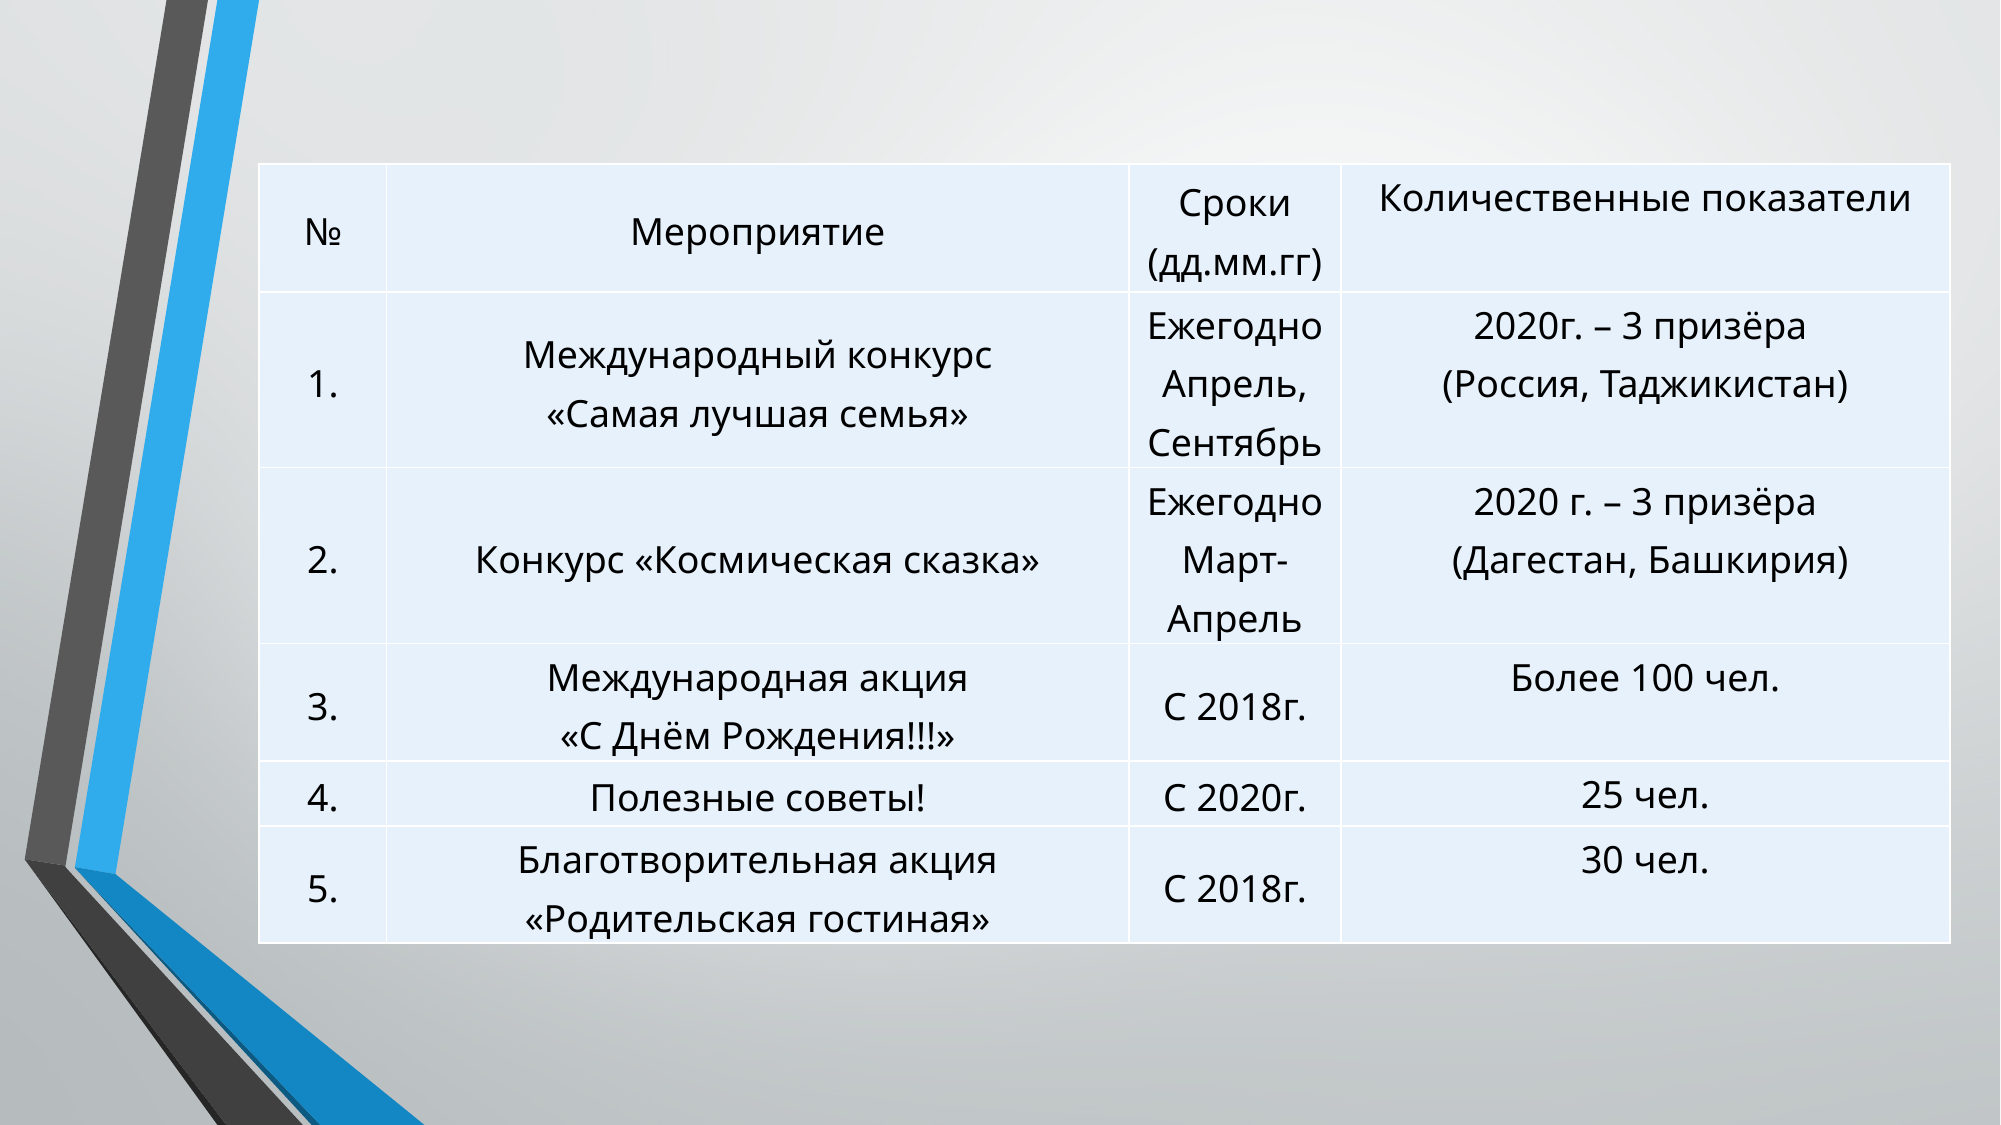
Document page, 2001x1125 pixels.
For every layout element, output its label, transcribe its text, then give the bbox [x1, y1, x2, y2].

table_cell 1. [260, 293, 386, 467]
table_cell 3. [260, 644, 386, 760]
table_cell Ежегодно Март-Апрель [1130, 468, 1340, 643]
table_cell 4. [260, 762, 386, 825]
table_header Мероприятие [387, 165, 1128, 291]
table_cell Более 100 чел. [1342, 644, 1949, 760]
table_cell 2. [260, 468, 386, 643]
table_cell С 2018г. [1130, 644, 1340, 760]
table_cell С 2018г. [1130, 827, 1340, 942]
table_cell Конкурс «Космическая сказка» [387, 468, 1128, 643]
table_cell Ежегодно Апрель, Сентябрь [1130, 293, 1340, 467]
table_cell С 2020г. [1130, 762, 1340, 825]
table_cell Благотворительная акция «Родительская гостиная» [387, 827, 1128, 942]
table_header № [260, 165, 386, 291]
table_cell 2020г. – 3 призёра (Россия, Таджикистан) [1342, 293, 1949, 467]
table_cell 25 чел. [1342, 762, 1949, 825]
table_cell 30 чел. [1342, 827, 1949, 942]
table_cell Международный конкурс «Самая лучшая семья» [387, 293, 1128, 467]
table_cell Международная акция «С Днём Рождения!!!» [387, 644, 1128, 760]
table_header Количественные показатели [1342, 165, 1949, 291]
table_header Сроки (дд.мм.гг) [1130, 165, 1340, 291]
table_cell 2020 г. – 3 призёра (Дагестан, Башкирия) [1342, 468, 1949, 643]
table_cell Полезные советы! [387, 762, 1128, 825]
table_cell 5. [260, 827, 386, 942]
